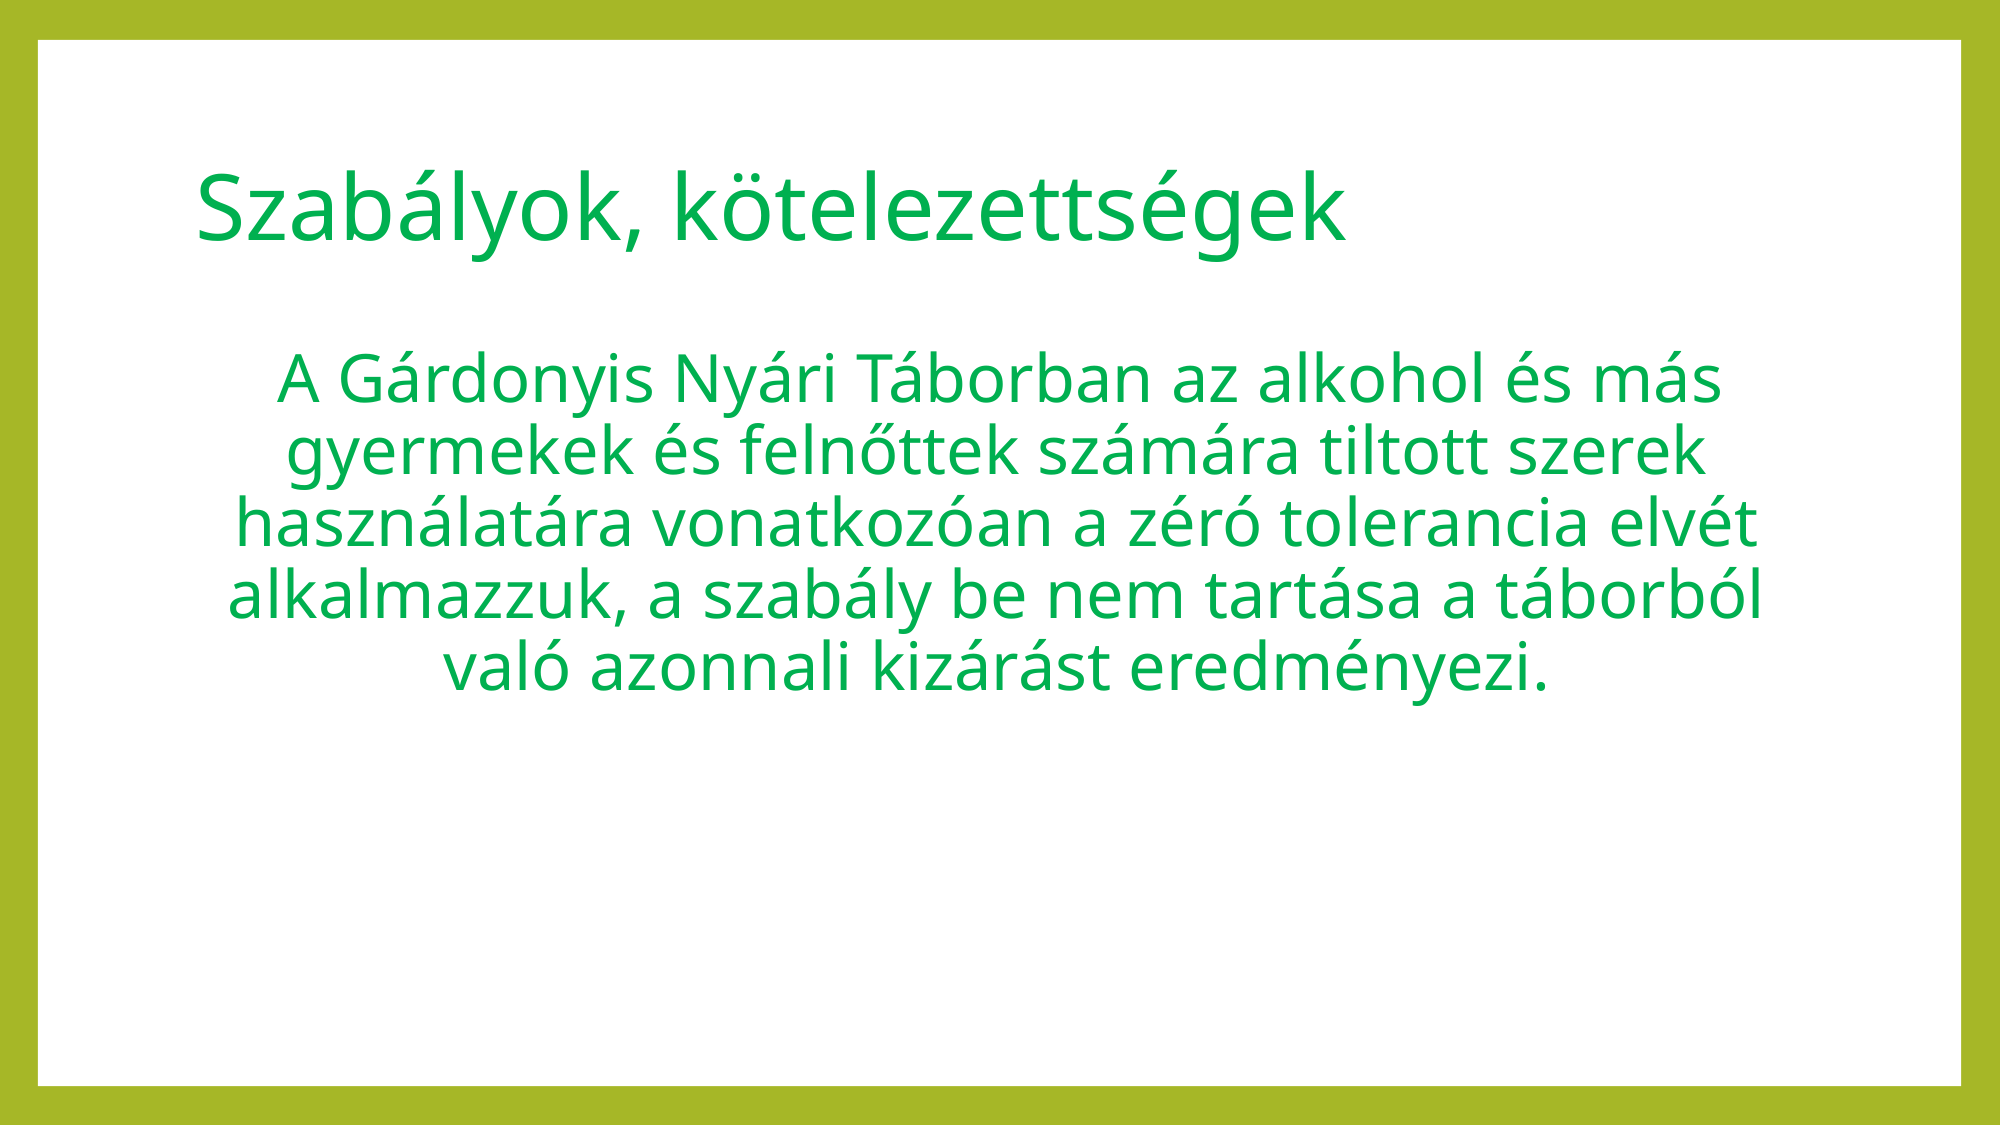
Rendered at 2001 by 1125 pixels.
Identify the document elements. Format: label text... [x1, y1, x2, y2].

title Szabályok, kötelezettségek [186, 99, 1808, 323]
list A Gárdonyis Nyári Táborban az alkohol és más gyermekek és felnőttek számára tiltott szerek használatára vonatkozóan a zéró tolerancia elvét alkalmazzuk, a szabály be nem tartása a táborból való azonnali kizárást eredményezi. [186, 336, 1808, 1001]
